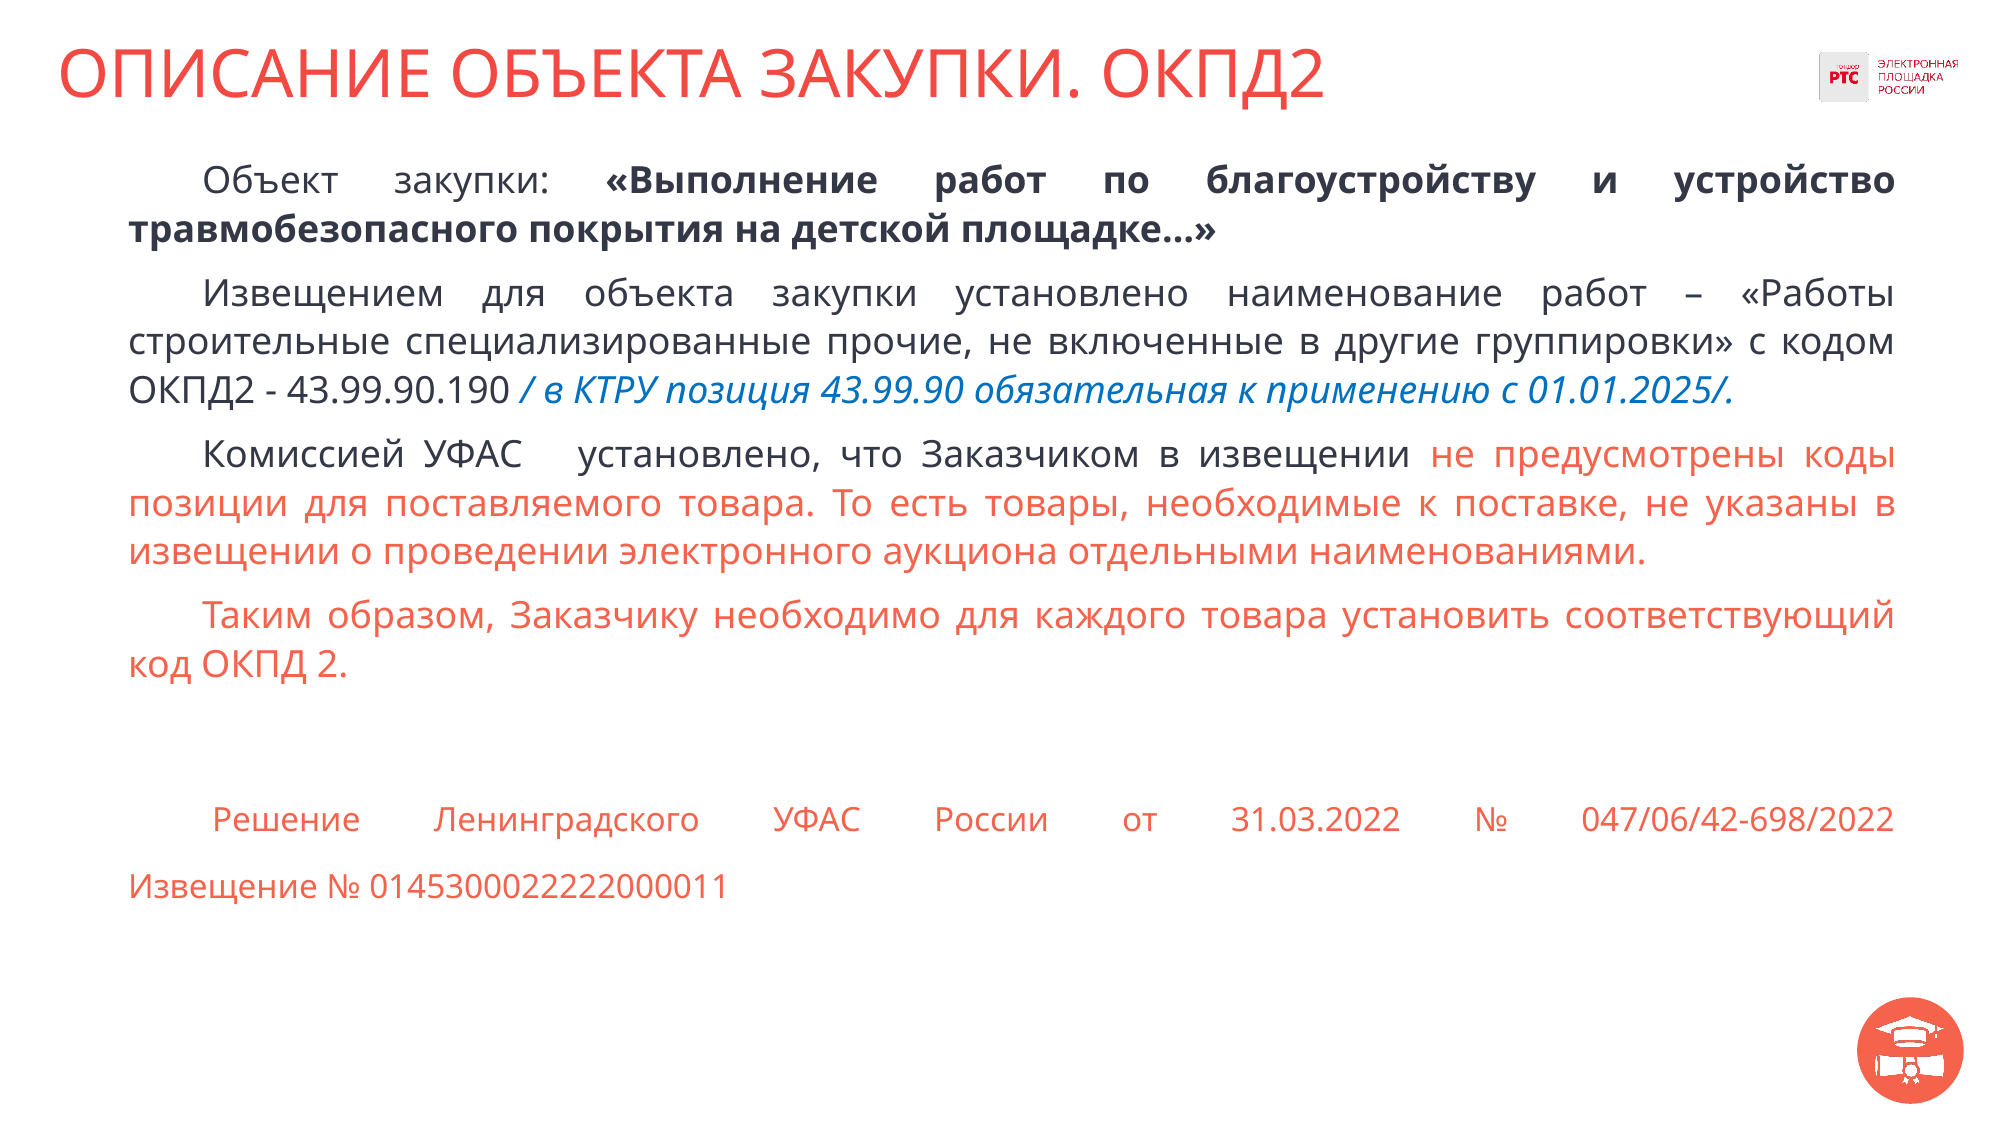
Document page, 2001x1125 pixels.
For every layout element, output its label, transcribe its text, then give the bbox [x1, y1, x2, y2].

text_box Объект закупки: «Выполнение работ по благоустройству и устройство травмобезопасного покрытия на детской площадке…» Извещением для объекта закупки установлено наименование работ – «Работы строительные специализированные прочие, не включенные в другие группировки» с кодом ОКПД2 - 43.99.90.190 / в КТРУ позиция 43.99.90 обязательная к применению с 01.01.2025/. Комиссией УФАС установлено, что Заказчиком в извещении не предусмотрены коды позиции для поставляемого товара. То есть товары, необходимые к поставке, не указаны в извещении о проведении электронного аукциона отдельными наименованиями. Таким образом, Заказчику необходимо для каждого товара установить соответствующий код ОКПД 2. .Решение Ленинградского УФАС России от 31.03.2022 № 047/06/42-698/2022 Извещение № 0145300022222000011 [113, 145, 1912, 980]
picture [1813, 45, 1964, 109]
title ОПИСАНИЕ ОБЪЕКТА ЗАКУПКИ. ОКПД2 [57, 32, 1775, 141]
